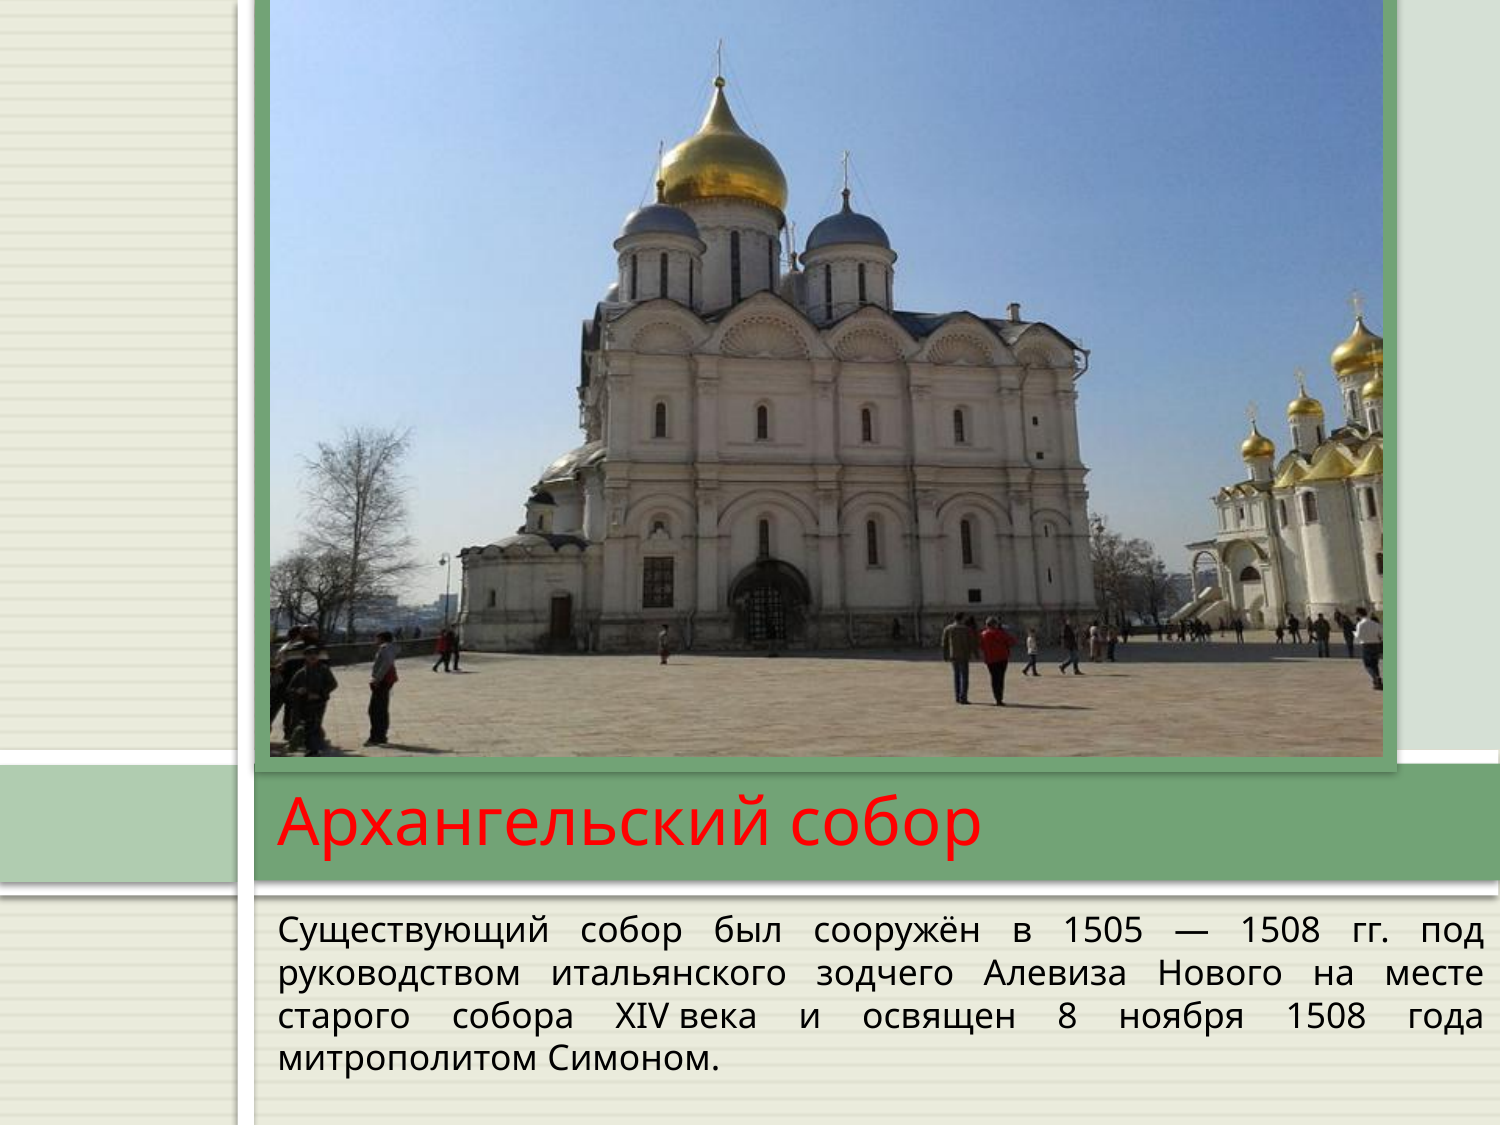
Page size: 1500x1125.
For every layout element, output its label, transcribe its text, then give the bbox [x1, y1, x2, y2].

picture [255, 0, 1500, 758]
title Архангельский собор [262, 762, 1463, 875]
list Существующий собор был сооружён в 1505 — 1508 гг. под руководством итальянского зодчего Алевиза Нового на месте старого собора XIV века и освящен 8 ноября 1508 года митрополитом Симоном. [262, 900, 1500, 1125]
